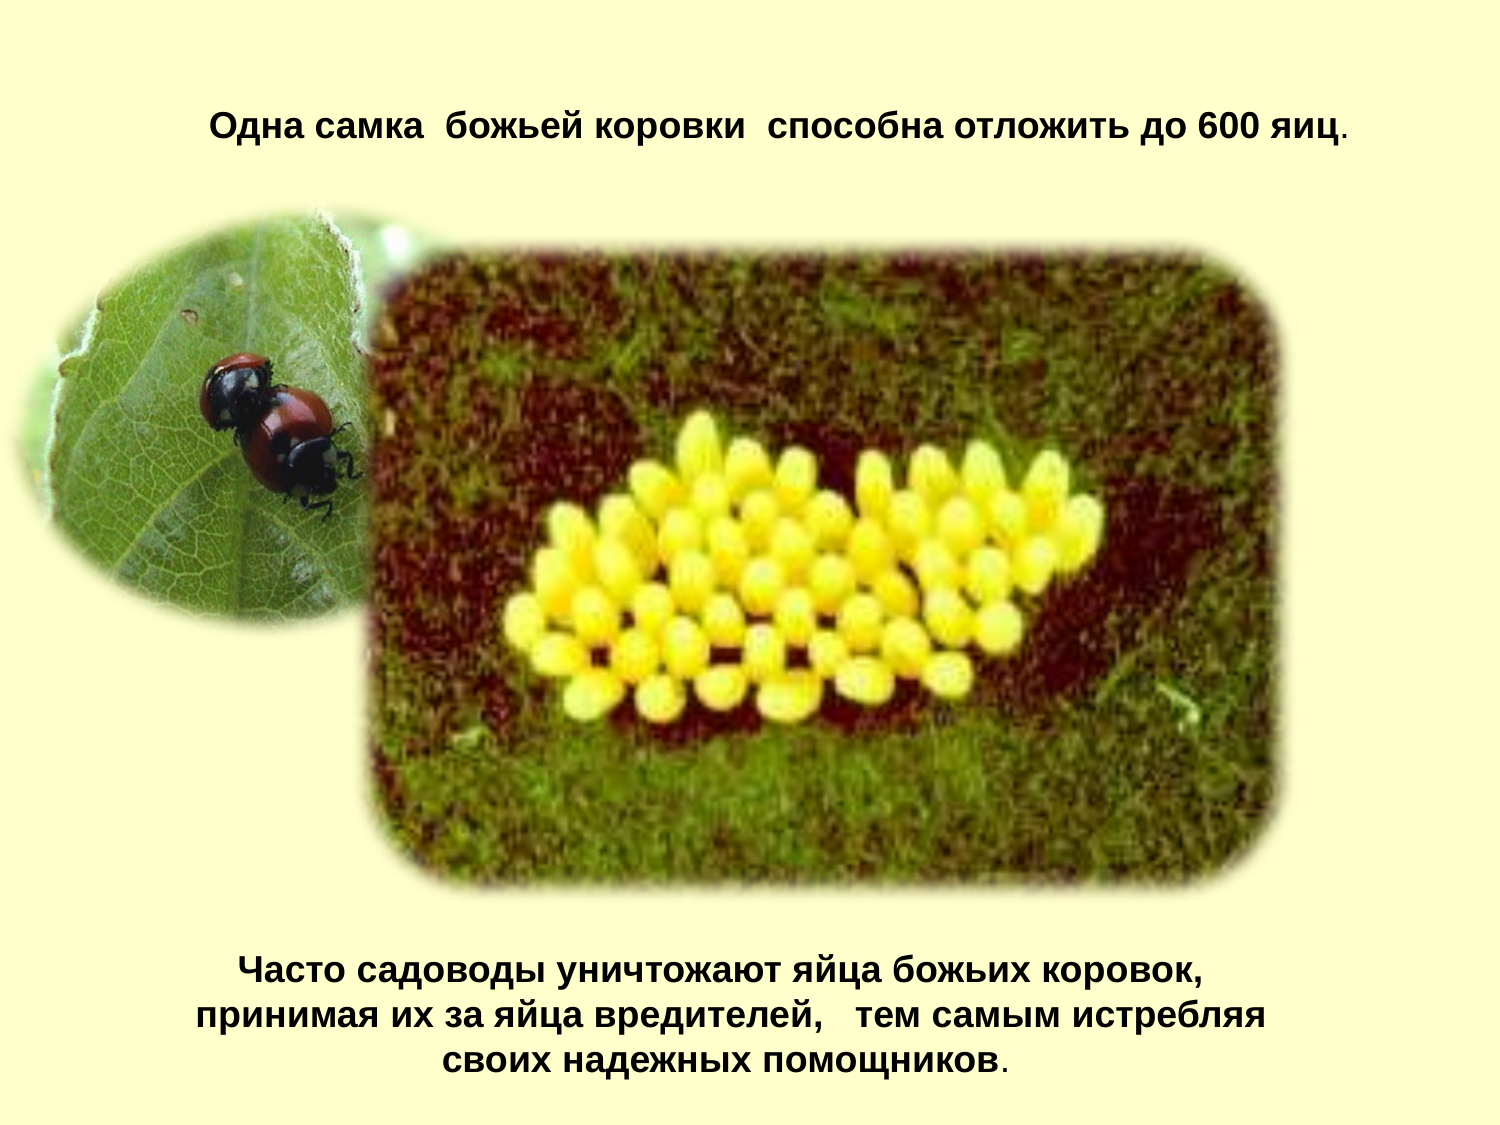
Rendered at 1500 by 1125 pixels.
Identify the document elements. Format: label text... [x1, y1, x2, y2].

text_box Часто садоводы уничтожают яйца божьих коровок, принимая их за яйца вредителей, тем самым истребляя своих надежных помощников. [128, 937, 1334, 1088]
text_box Одна самка божьей коровки способна отложить до 600 яиц. [175, 93, 1383, 154]
picture [0, 198, 1297, 904]
